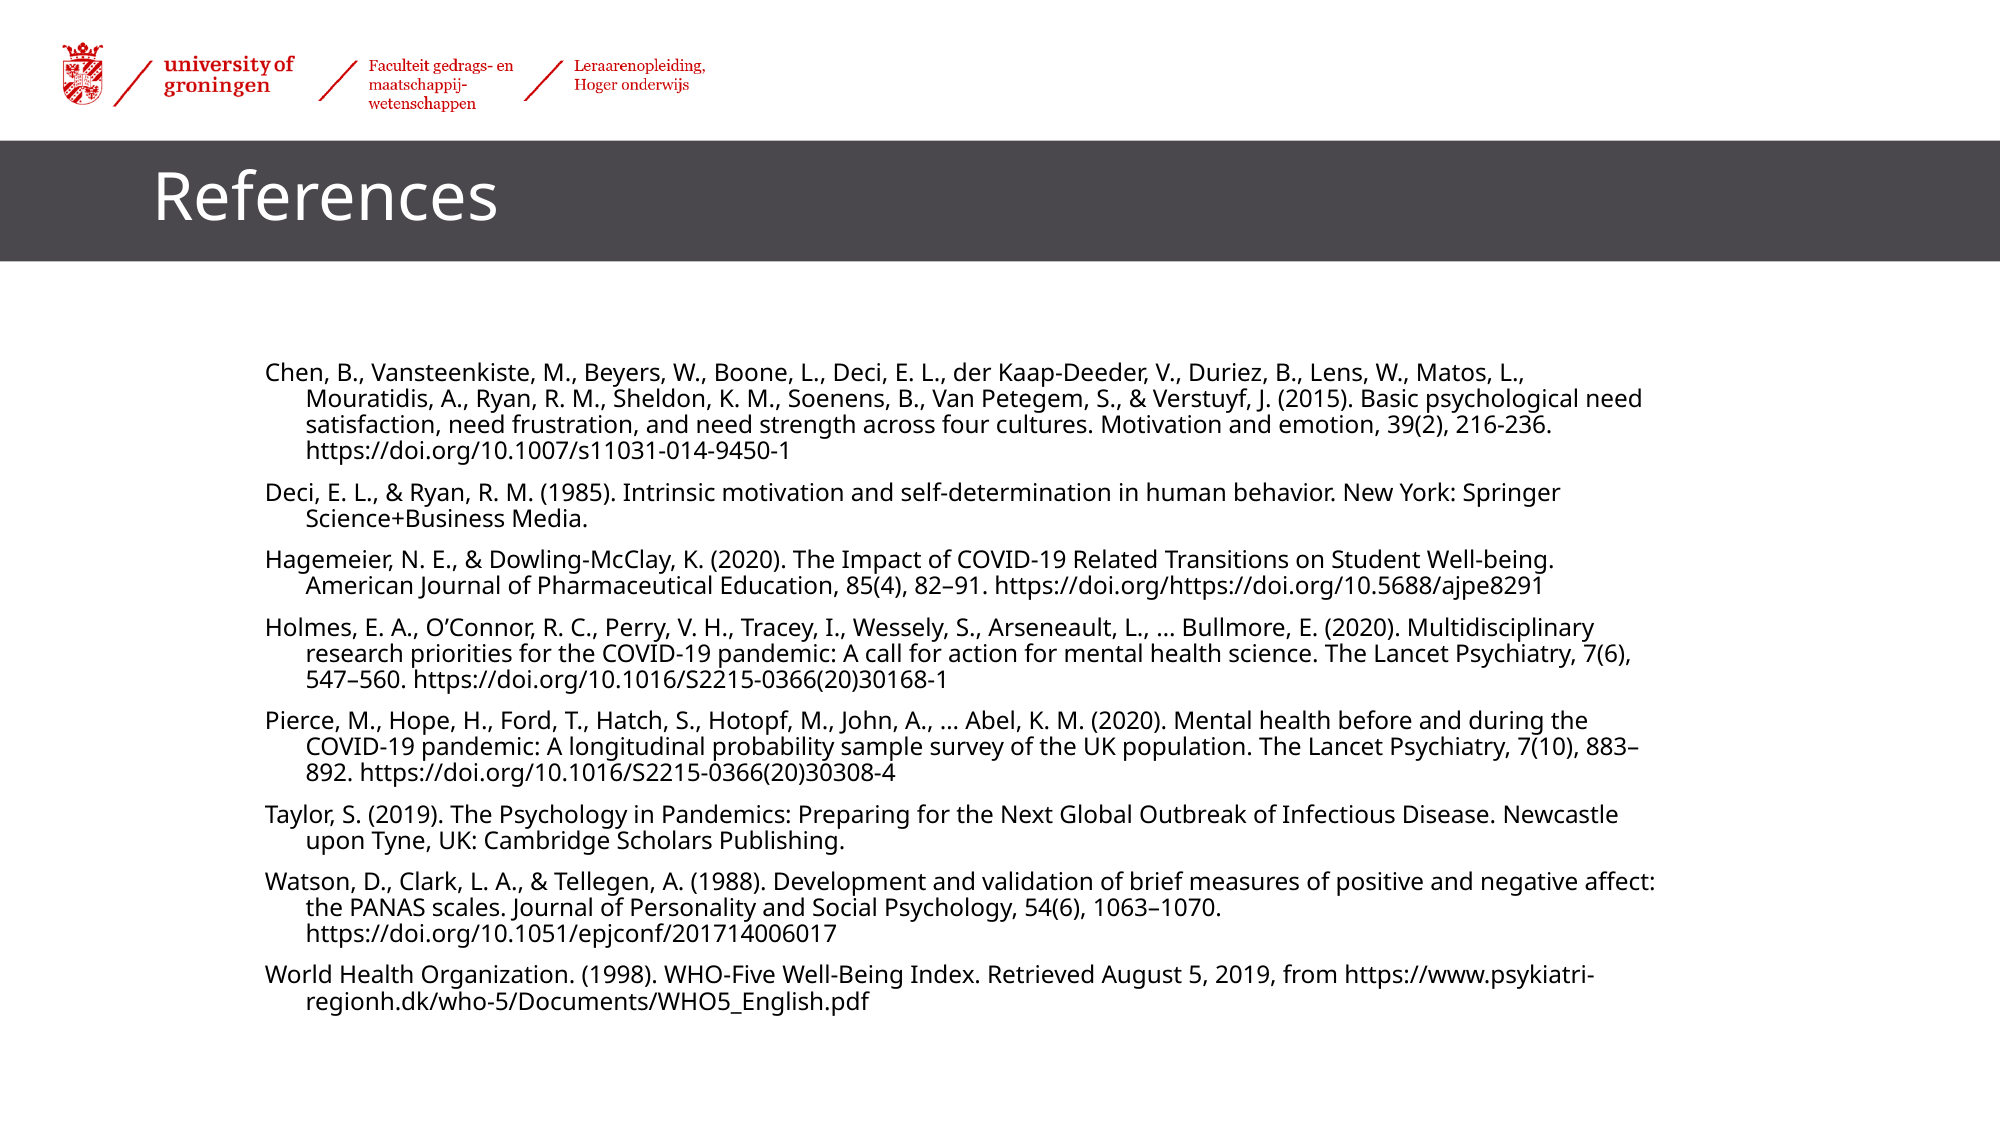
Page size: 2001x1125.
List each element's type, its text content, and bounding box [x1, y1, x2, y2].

text_box [1863, 140, 2000, 262]
title References [137, 89, 1863, 308]
picture [54, 36, 710, 118]
text_box [0, 140, 137, 262]
list Chen, B., Vansteenkiste, M., Beyers, W., Boone, L., Deci, E. L., der Kaap-Deeder, V., Duriez, B., Lens, W., Matos, L., Mouratidis, A., Ryan, R. M., Sheldon, K. M., Soenens, B., Van Petegem, S., & Verstuyf, J. (2015). Basic psychological need satisfaction, need frustration, and need strength across four cultures. Motivation and emotion, 39(2), 216-236. https://doi.org/10.1007/s11031-014-9450-1 Deci, E. L., & Ryan, R. M. (1985). Intrinsic motivation and self-determination in human behavior. New York: Springer Science+Business Media. Hagemeier, N. E., & Dowling-McClay, K. (2020). The Impact of COVID-19 Related Transitions on Student Well-being. American Journal of Pharmaceutical Education, 85(4), 82–91. https://doi.org/https://doi.org/10.5688/ajpe8291 Holmes, E. A., O’Connor, R. C., Perry, V. H., Tracey, I., Wessely, S., Arseneault, L., … Bullmore, E. (2020). Multidisciplinary research priorities for the COVID-19 pandemic: A call for action for mental health science. The Lancet Psychiatry, 7(6), 547–560. https://doi.org/10.1016/S2215-0366(20)30168-1 Pierce, M., Hope, H., Ford, T., Hatch, S., Hotopf, M., John, A., … Abel, K. M. (2020). Mental health before and during the COVID-19 pandemic: A longitudinal probability sample survey of the UK population. The Lancet Psychiatry, 7(10), 883–892. https://doi.org/10.1016/S2215-0366(20)30308-4 Taylor, S. (2019). The Psychology in Pandemics: Preparing for the Next Global Outbreak of Infectious Disease. Newcastle upon Tyne, UK: Cambridge Scholars Publishing. Watson, D., Clark, L. A., & Tellegen, A. (1988). Development and validation of brief measures of positive and negative affect: the PANAS scales. Journal of Personality and Social Psychology, 54(6), 1063–1070. https://doi.org/10.1051/epjconf/201714006017 World Health Organization. (1998). WHO-Five Well-Being Index. Retrieved August 5, 2019, from https://www.psykiatri-regionh.dk/who-5/Documents/WHO5_English.pdf [249, 353, 1674, 1024]
